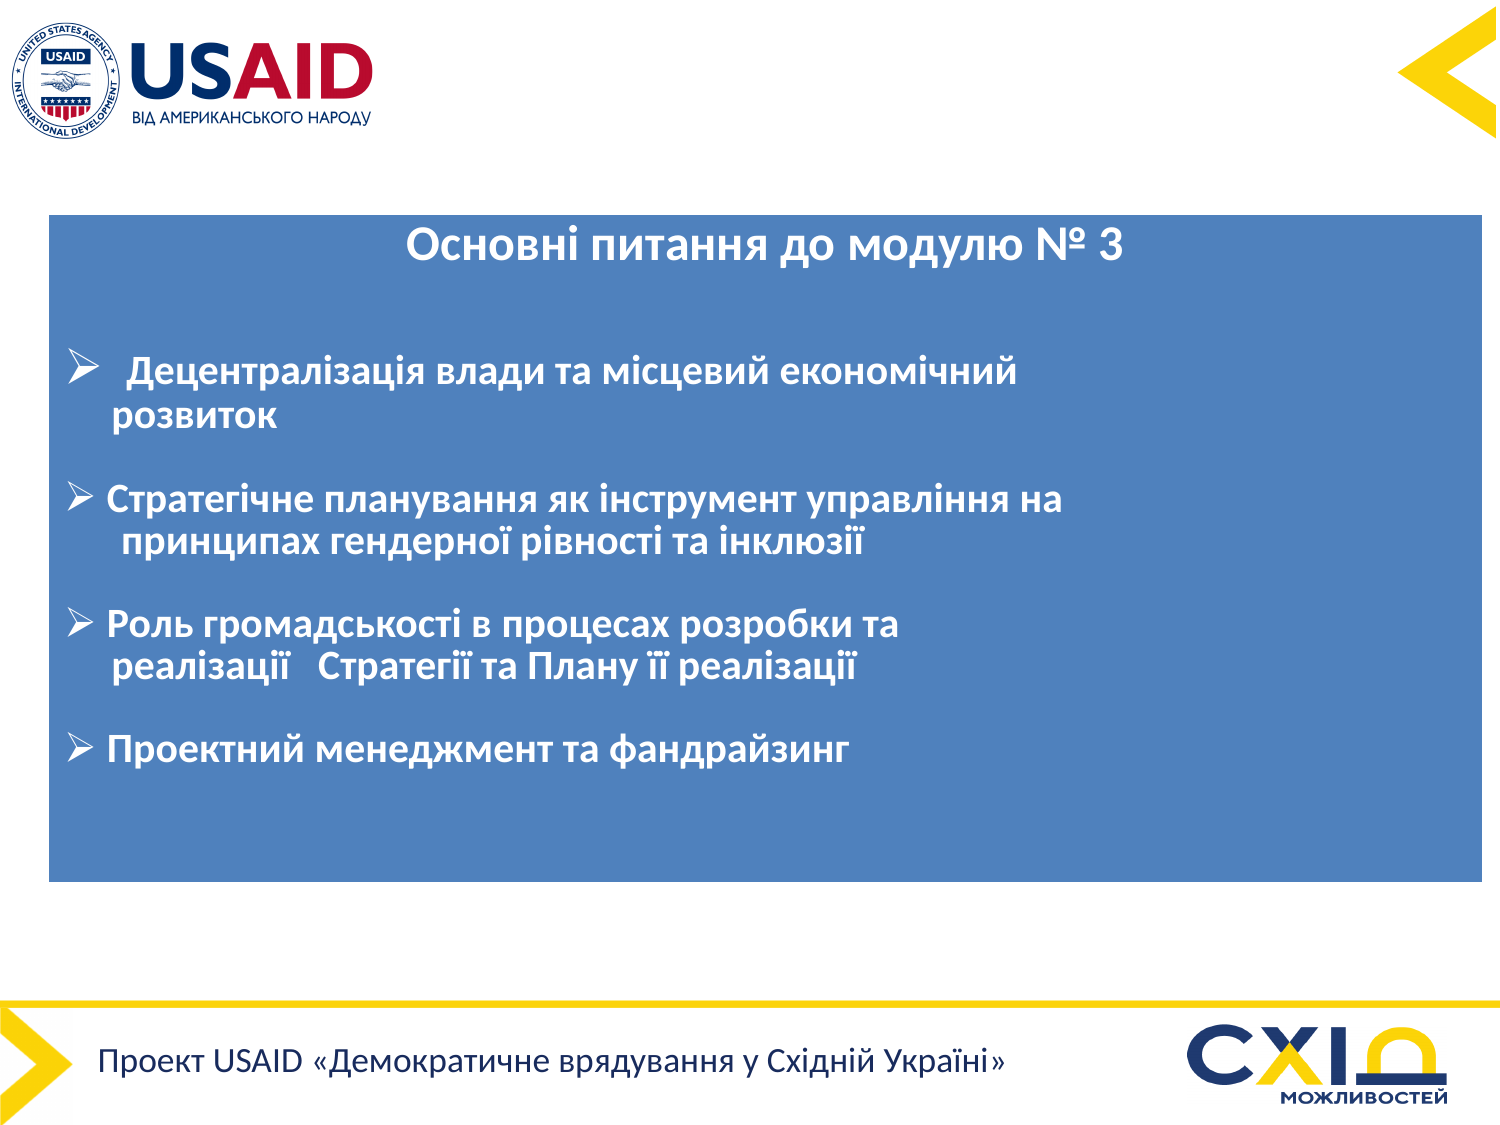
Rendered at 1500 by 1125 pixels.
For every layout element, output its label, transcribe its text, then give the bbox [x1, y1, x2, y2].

picture [1396, 5, 1496, 139]
picture [1187, 1024, 1447, 1104]
picture [0, 1000, 1500, 1125]
title Проект USAID «Демократичне врядування у Східній Україні» [77, 1024, 1031, 1104]
text_box Основні питання до модулю № 3 Децентралізація влади та місцевий економічний розвиток Стратегічне планування як інструмент управління на принципах гендерної рівності та інклюзії Роль громадськості в процесах розробки та реалізації Стратегії та Плану її реалізації Проектний менеджмент та фандрайзинг [49, 215, 1482, 882]
picture [0, 5, 391, 151]
